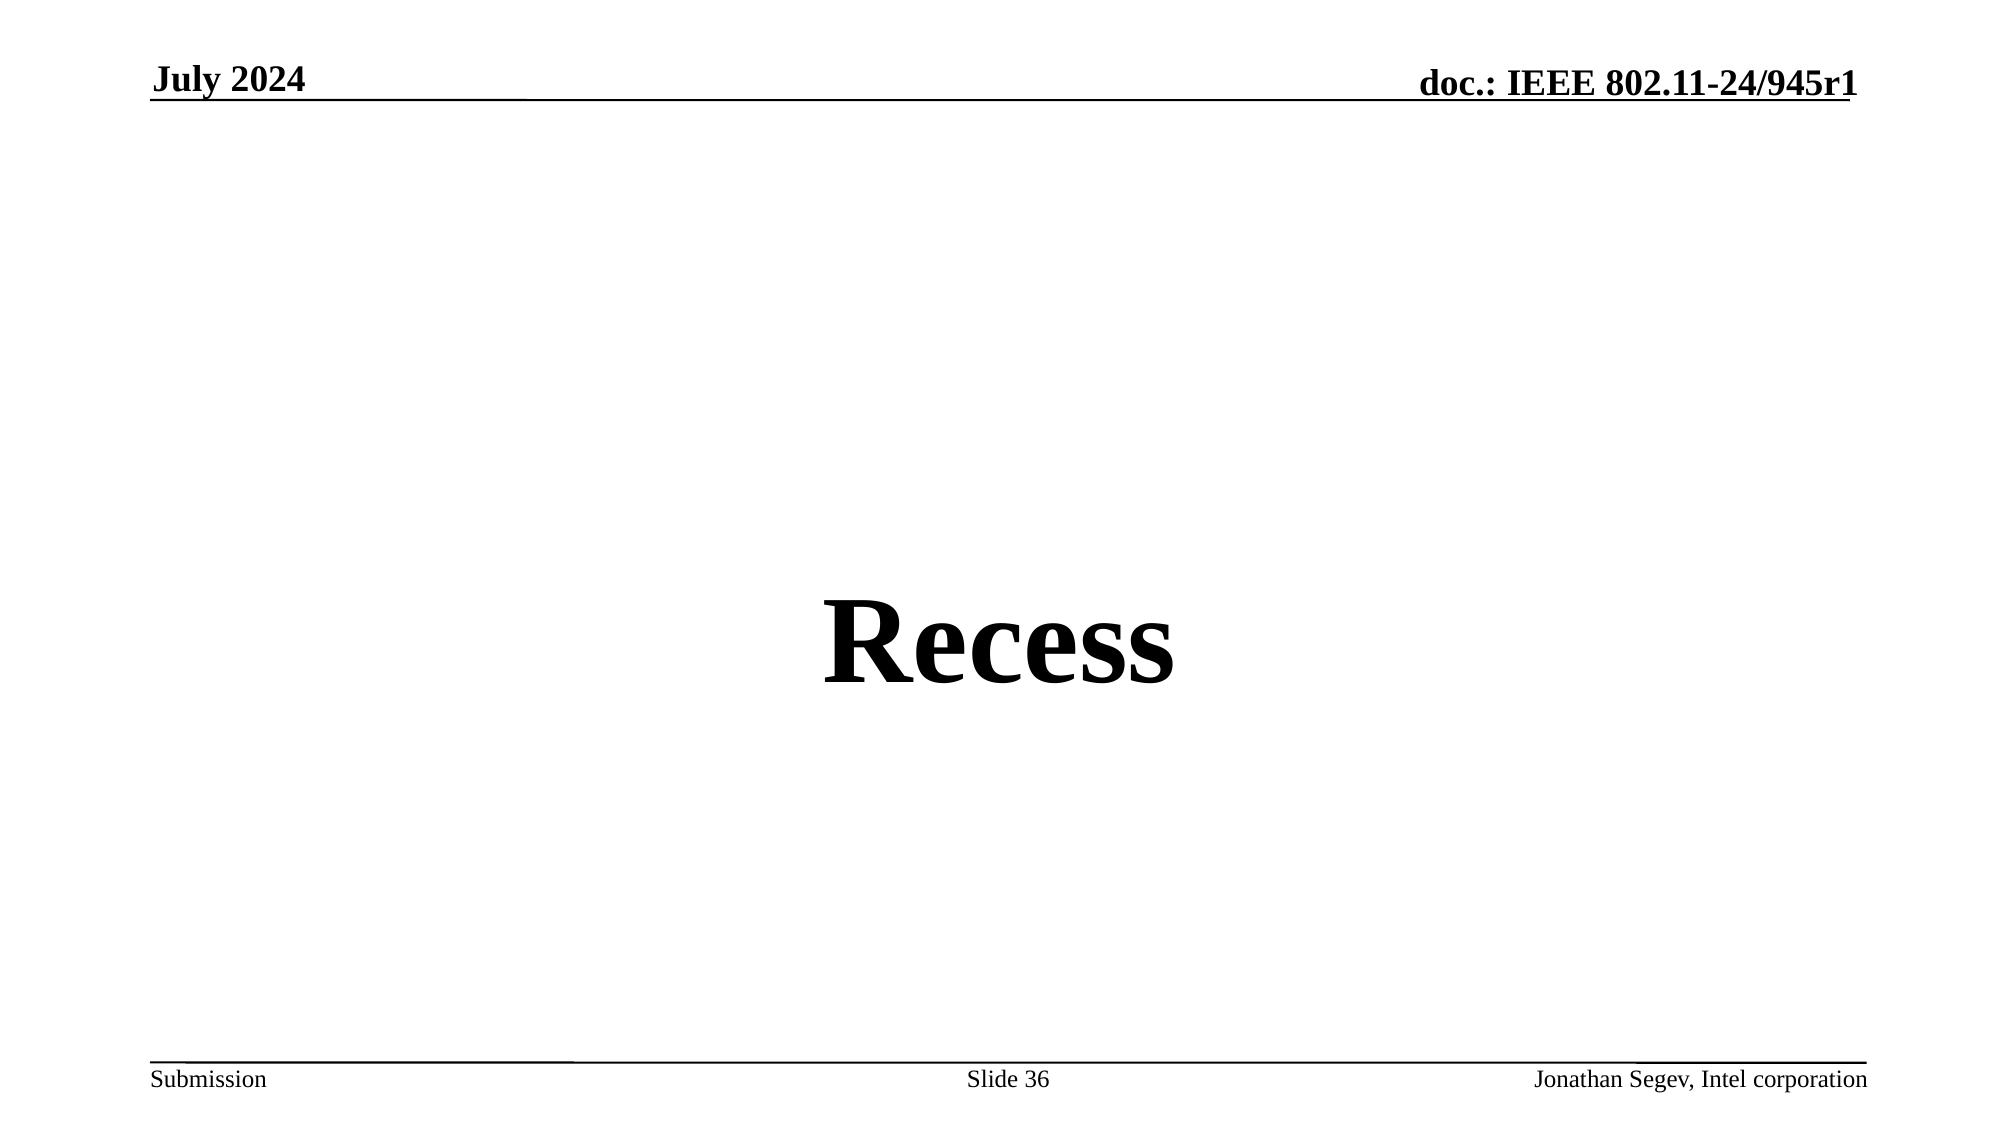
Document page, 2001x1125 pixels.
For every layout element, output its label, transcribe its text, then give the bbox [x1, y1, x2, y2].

footer Jonathan Segev, Intel corporation [1171, 1061, 1869, 1093]
list Recess [149, 324, 1850, 1000]
slide_number Slide 36 [950, 1061, 1067, 1123]
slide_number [152, 54, 563, 100]
